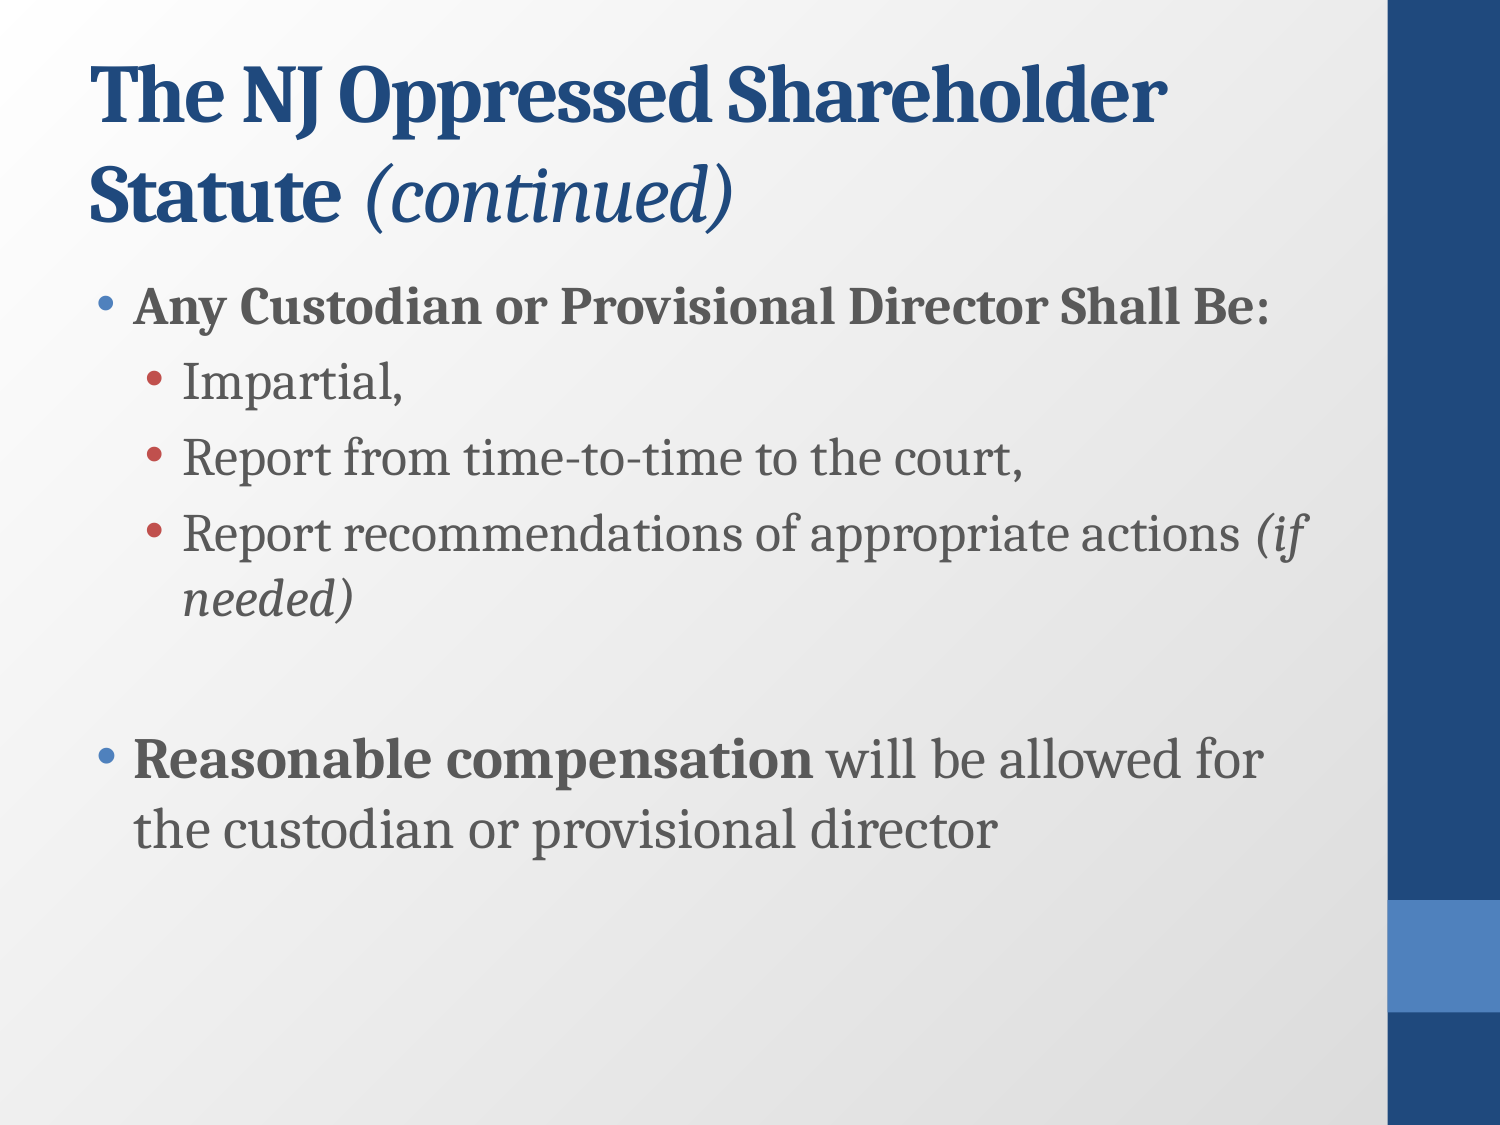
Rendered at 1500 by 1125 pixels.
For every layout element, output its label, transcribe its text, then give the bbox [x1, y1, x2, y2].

title The NJ Oppressed Shareholder Statute (continued) [75, 45, 1325, 233]
list Any Custodian or Provisional Director Shall Be: Impartial, Report from time-to-time to the court, Report recommendations of appropriate actions (if needed) Reasonable compensation will be allowed for the custodian or provisional director [62, 262, 1325, 1063]
